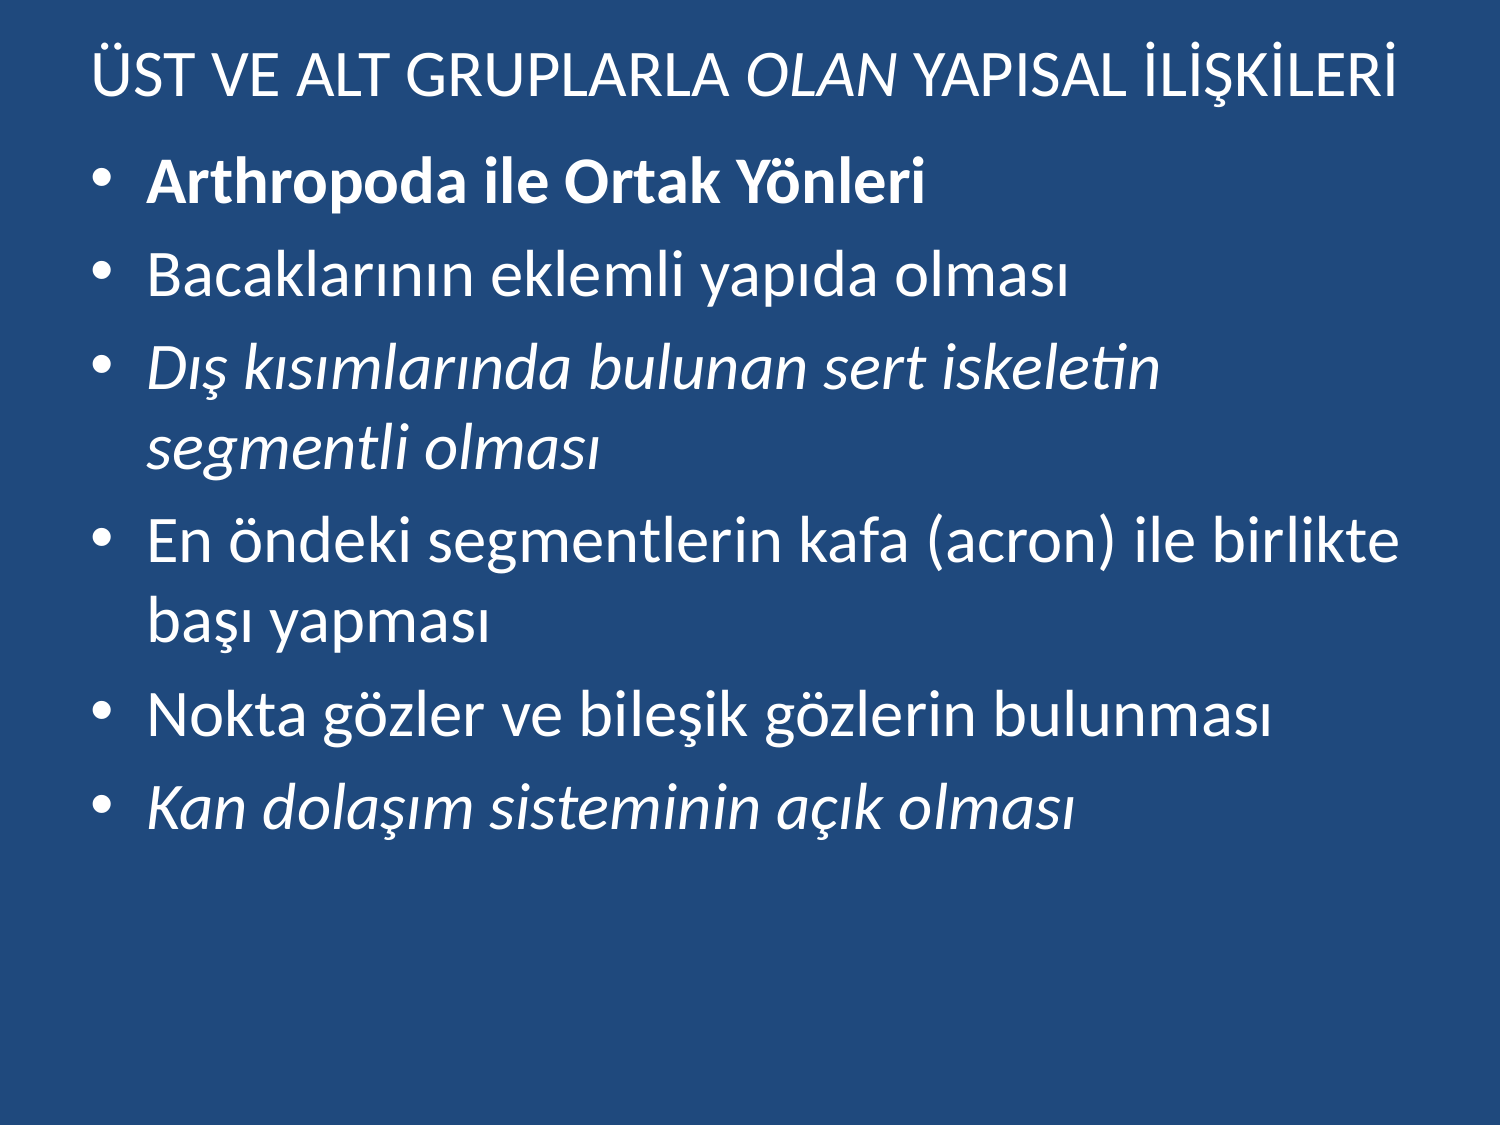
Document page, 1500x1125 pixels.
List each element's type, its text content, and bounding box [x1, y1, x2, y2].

list Arthropoda ile Ortak Yönleri Bacaklarının eklemli yapıda olması Dış kısımlarında bulunan sert iskeletin segmentli olması En öndeki segmentlerin kafa (acron) ile birlikte başı yapması Nokta gözler ve bileşik gözlerin bulunması Kan dolaşım sisteminin açık olması [75, 128, 1425, 1005]
title ÜST VE ALT GRUPLARLA OLAN YAPISAL İLİŞKİLERİ [70, 0, 1421, 164]
